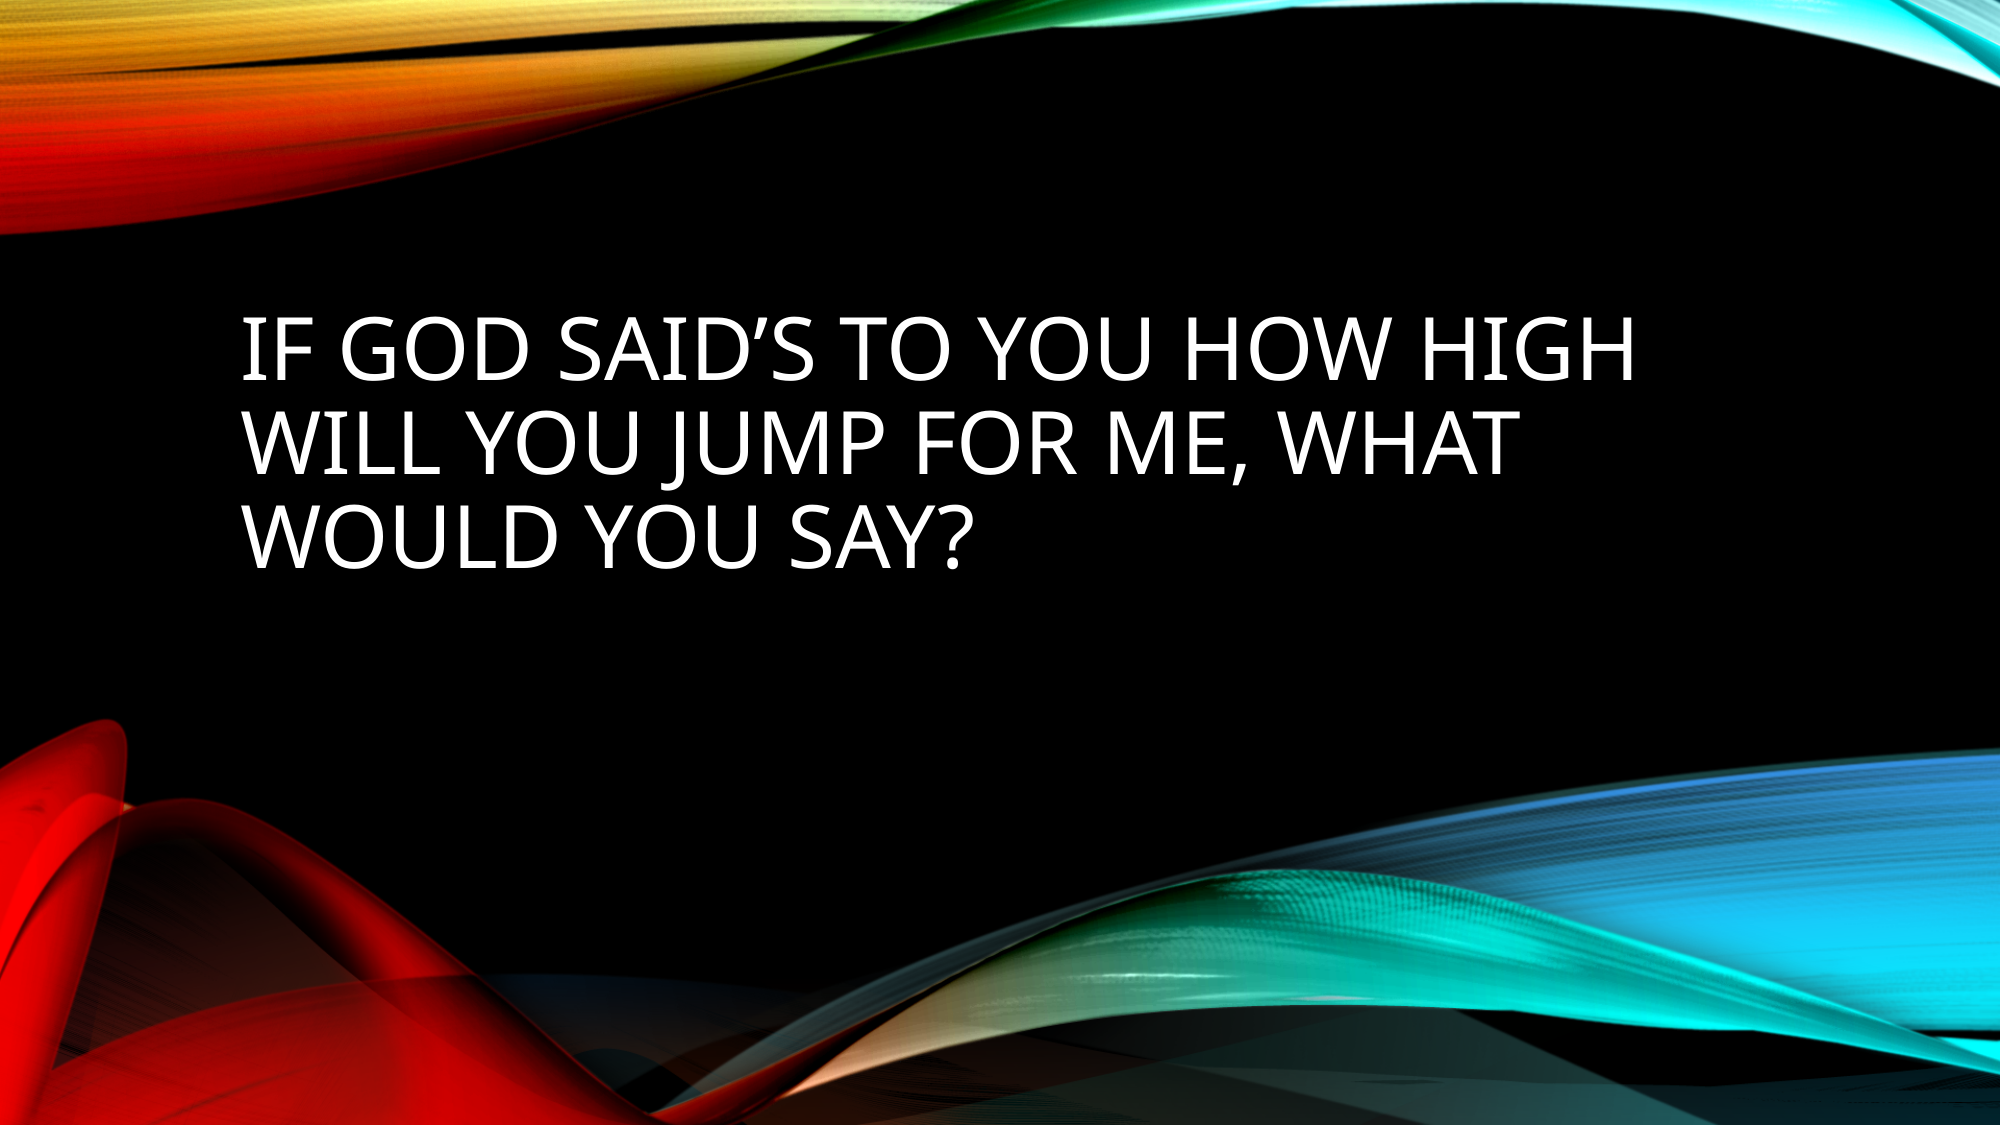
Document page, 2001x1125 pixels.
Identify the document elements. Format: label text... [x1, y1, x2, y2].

title If god said’s to you how high will you jump for me, what would you say? [225, 295, 1775, 596]
picture [0, 717, 2000, 1125]
picture [0, 0, 2000, 237]
